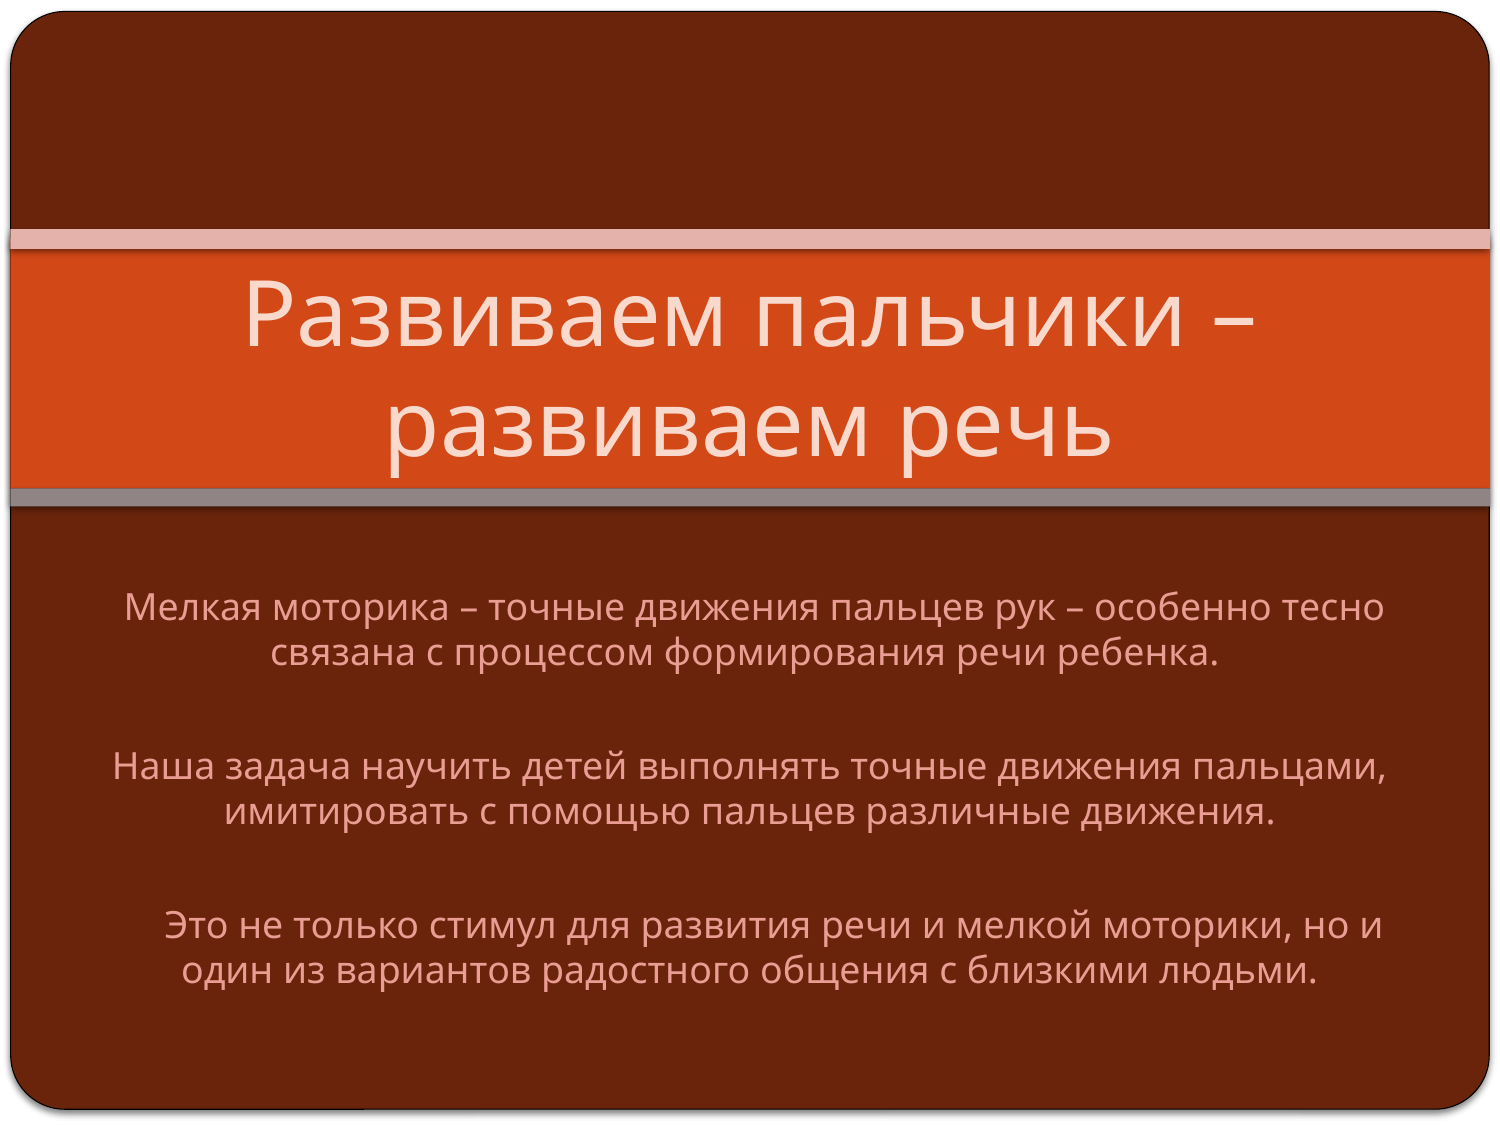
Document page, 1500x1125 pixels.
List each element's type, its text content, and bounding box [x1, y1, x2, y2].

title Развиваем пальчики – развиваем речь [75, 249, 1425, 489]
subtitle Мелкая моторика – точные движения пальцев рук – особенно тесно связана с процессом формирования речи ребенка. Наша задача научить детей выполнять точные движения пальцами, имитировать с помощью пальцев различные движения. Это не только стимул для развития речи и мелкой моторики, но и один из вариантов радостного общения с близкими людьми. [50, 575, 1450, 1050]
